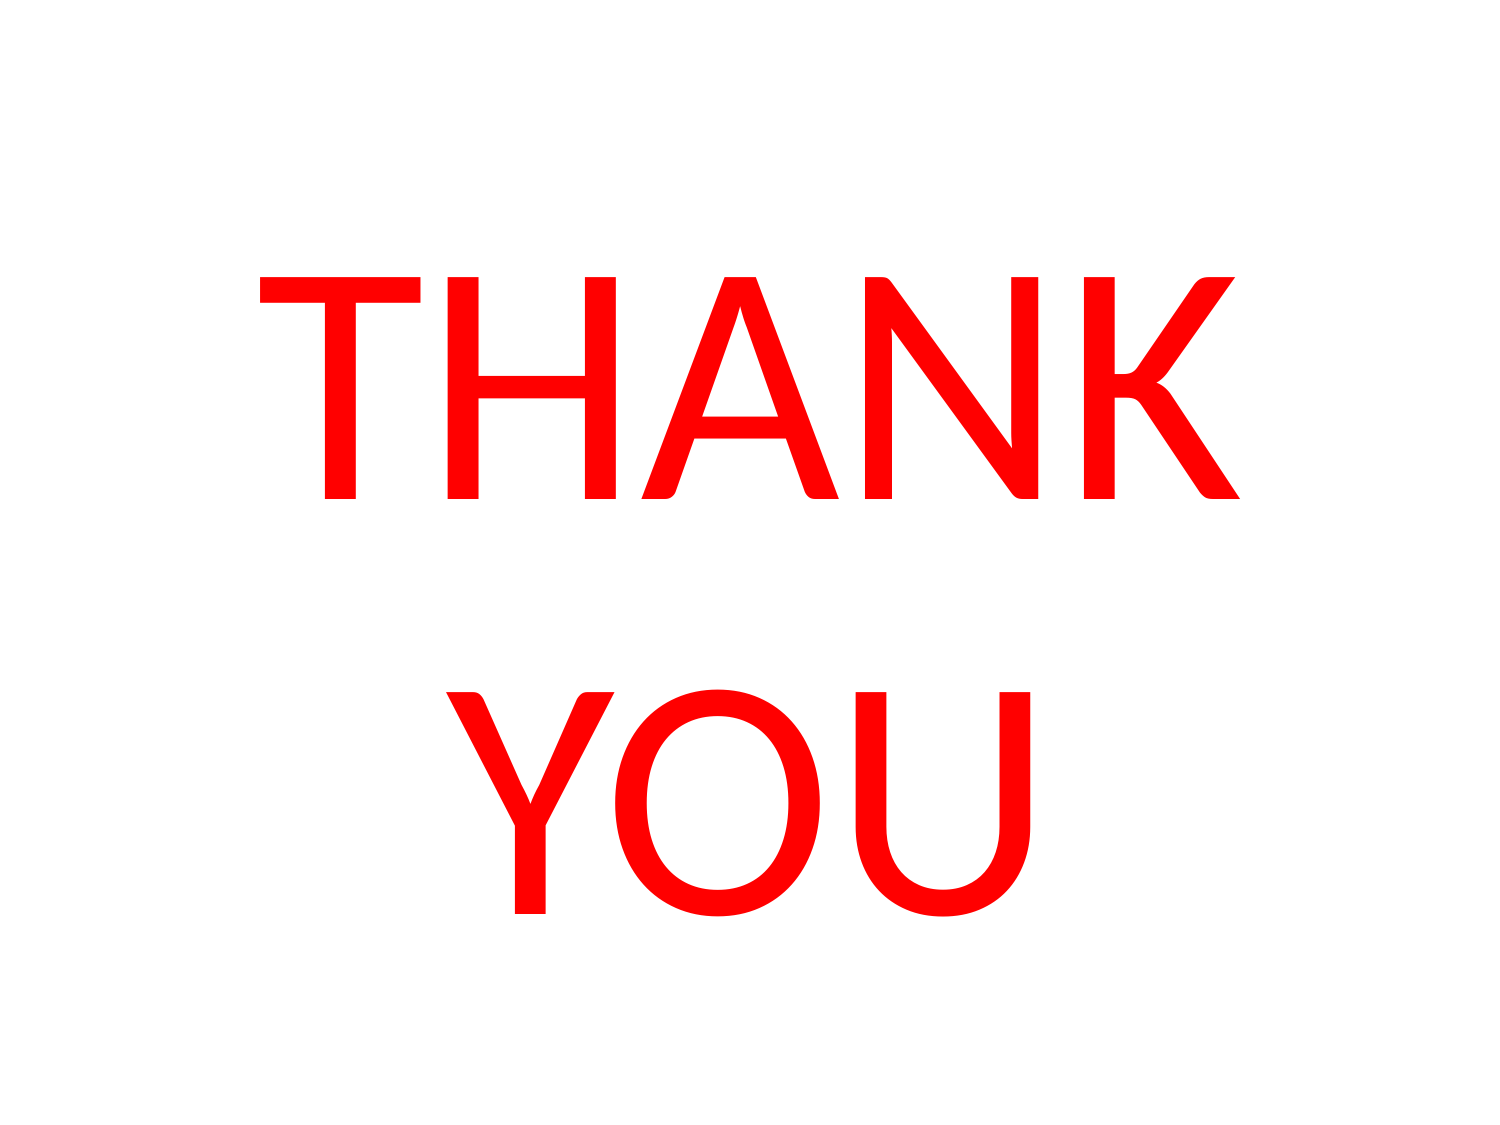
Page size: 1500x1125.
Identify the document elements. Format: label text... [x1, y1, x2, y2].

title THANK YOU [75, 474, 1425, 663]
